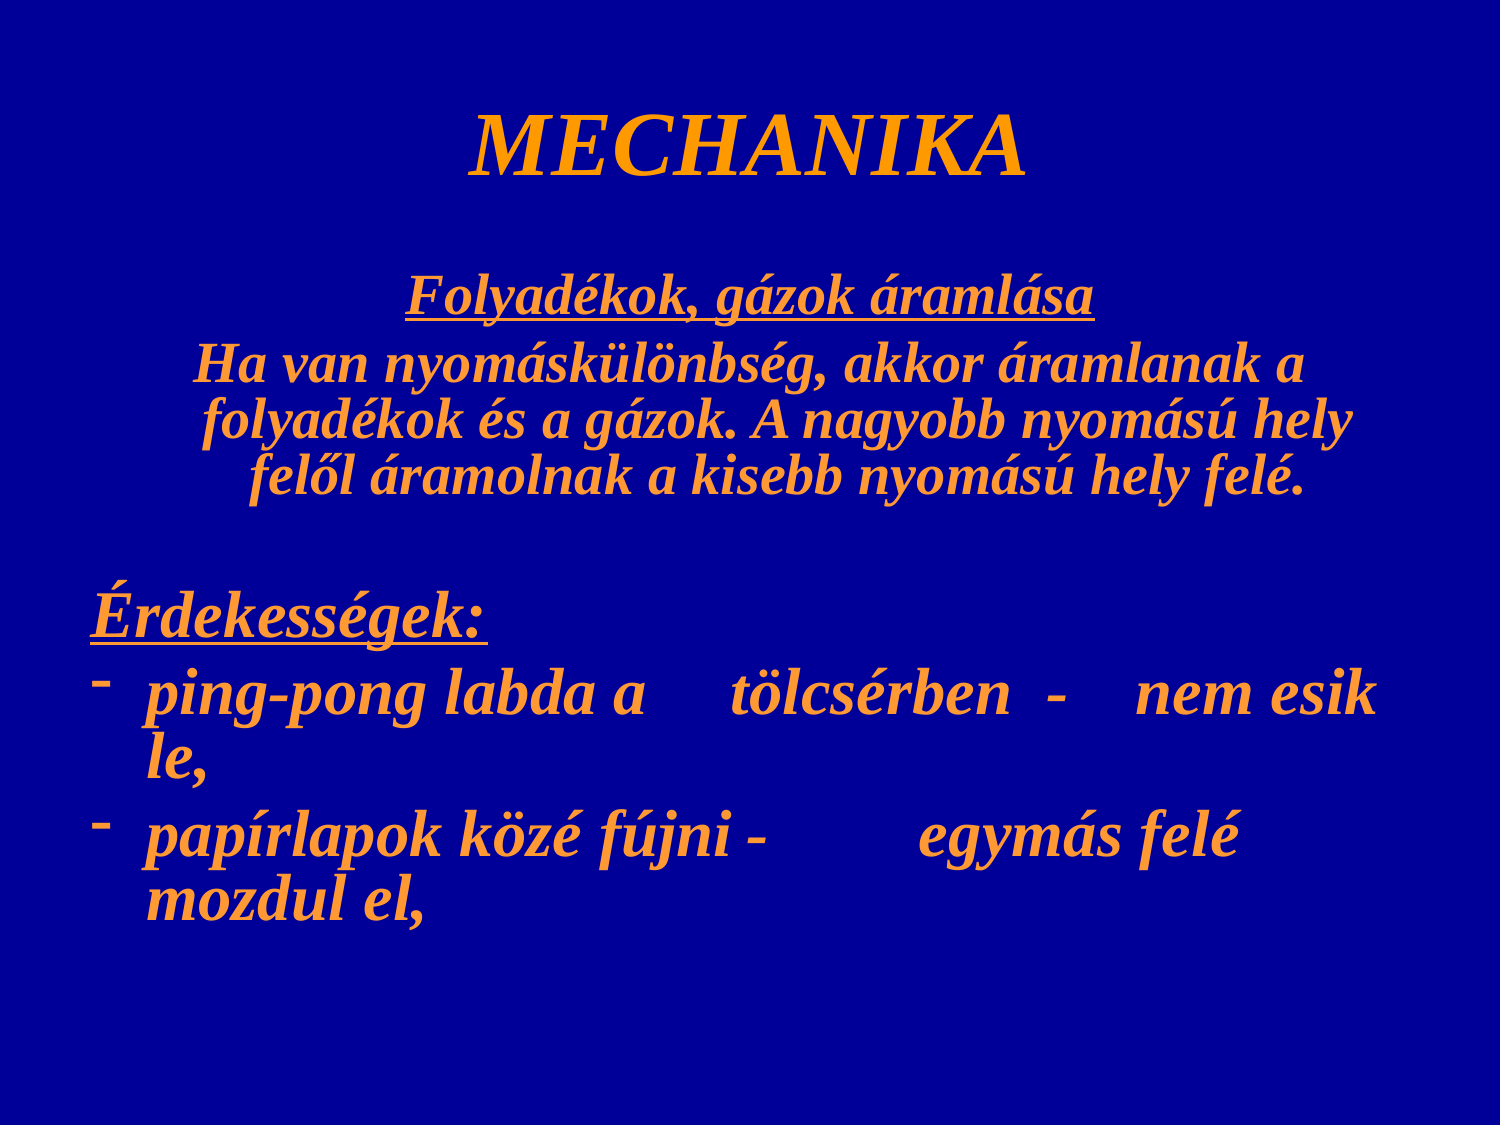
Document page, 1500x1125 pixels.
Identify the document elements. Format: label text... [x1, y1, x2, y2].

title MECHANIKA [74, 44, 1426, 233]
list Folyadékok, gázok áramlása Ha van nyomáskülönbség, akkor áramlanak a folyadékok és a gázok. A nagyobb nyomású hely felől áramolnak a kisebb nyomású hely felé. Érdekességek: ping-pong labda a tölcsérben - nem esik le, papírlapok közé fújni - egymás felé mozdul el, [74, 262, 1426, 1006]
